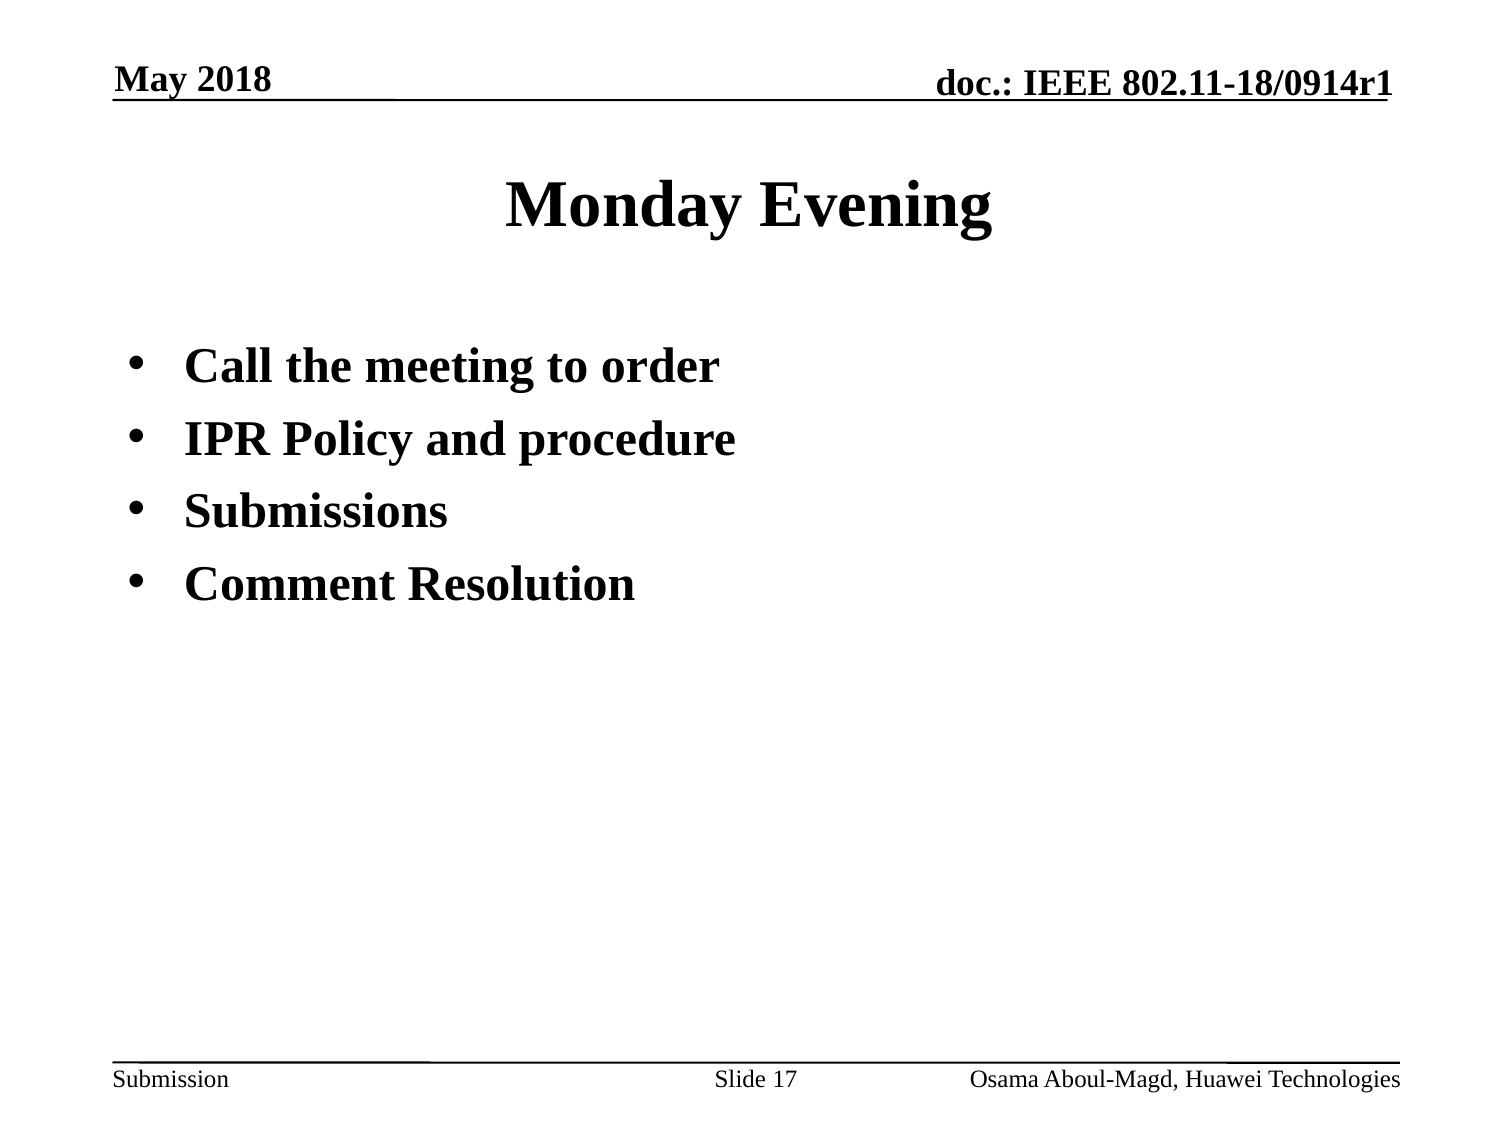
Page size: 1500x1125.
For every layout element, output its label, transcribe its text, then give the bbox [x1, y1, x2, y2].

list Call the meeting to order IPR Policy and procedure Submissions Comment Resolution [112, 324, 1388, 1000]
slide_number Slide 17 [712, 1061, 800, 1123]
footer Osama Aboul-Magd, Huawei Technologies [878, 1061, 1402, 1093]
title Monday Evening [112, 112, 1388, 288]
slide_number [114, 54, 423, 100]
